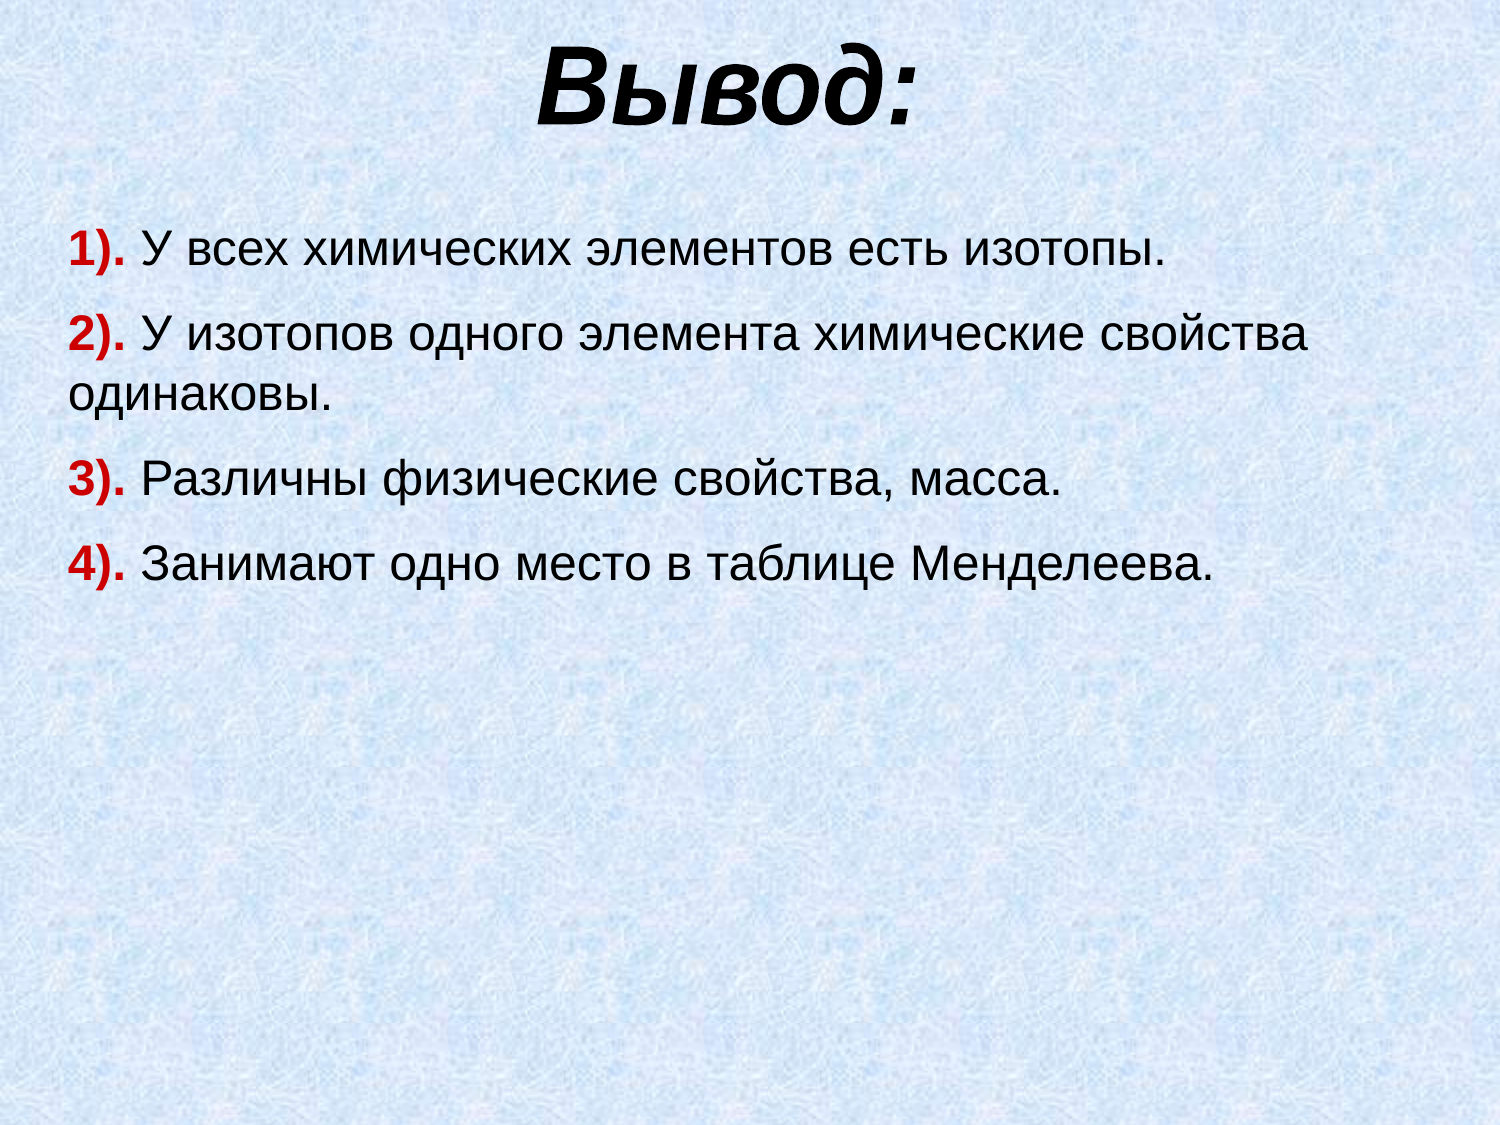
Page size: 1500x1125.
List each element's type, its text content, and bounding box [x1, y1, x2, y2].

picture [0, 0, 1500, 1125]
text_box 1). У всех химических элементов есть изотопы. 2). У изотопов одного элемента химические свойства одинаковы. 3). Различны физические свойства, масса. 4). Занимают одно место в таблице Менделеева. [53, 208, 1447, 598]
